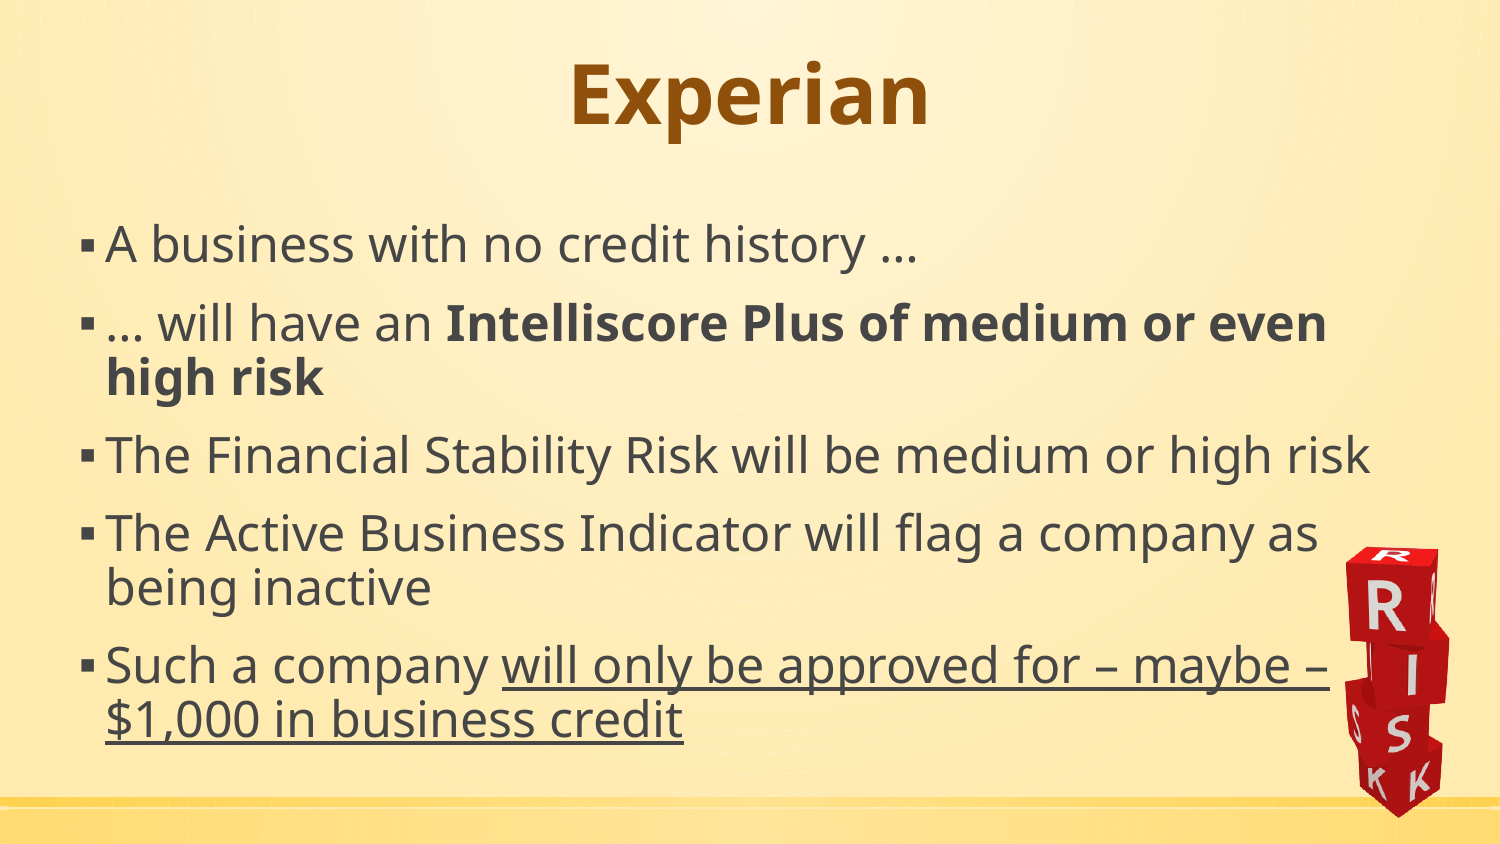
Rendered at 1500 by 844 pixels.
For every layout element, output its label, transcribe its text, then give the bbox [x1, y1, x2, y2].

list A business with no credit history … … will have an Intelliscore Plus of medium or even high risk The Financial Stability Risk will be medium or high risk The Active Business Indicator will flag a company as being inactive Such a company will only be approved for – maybe – $1,000 in business credit [62, 214, 1388, 810]
title Experian [165, 46, 1335, 149]
picture [1344, 546, 1451, 818]
